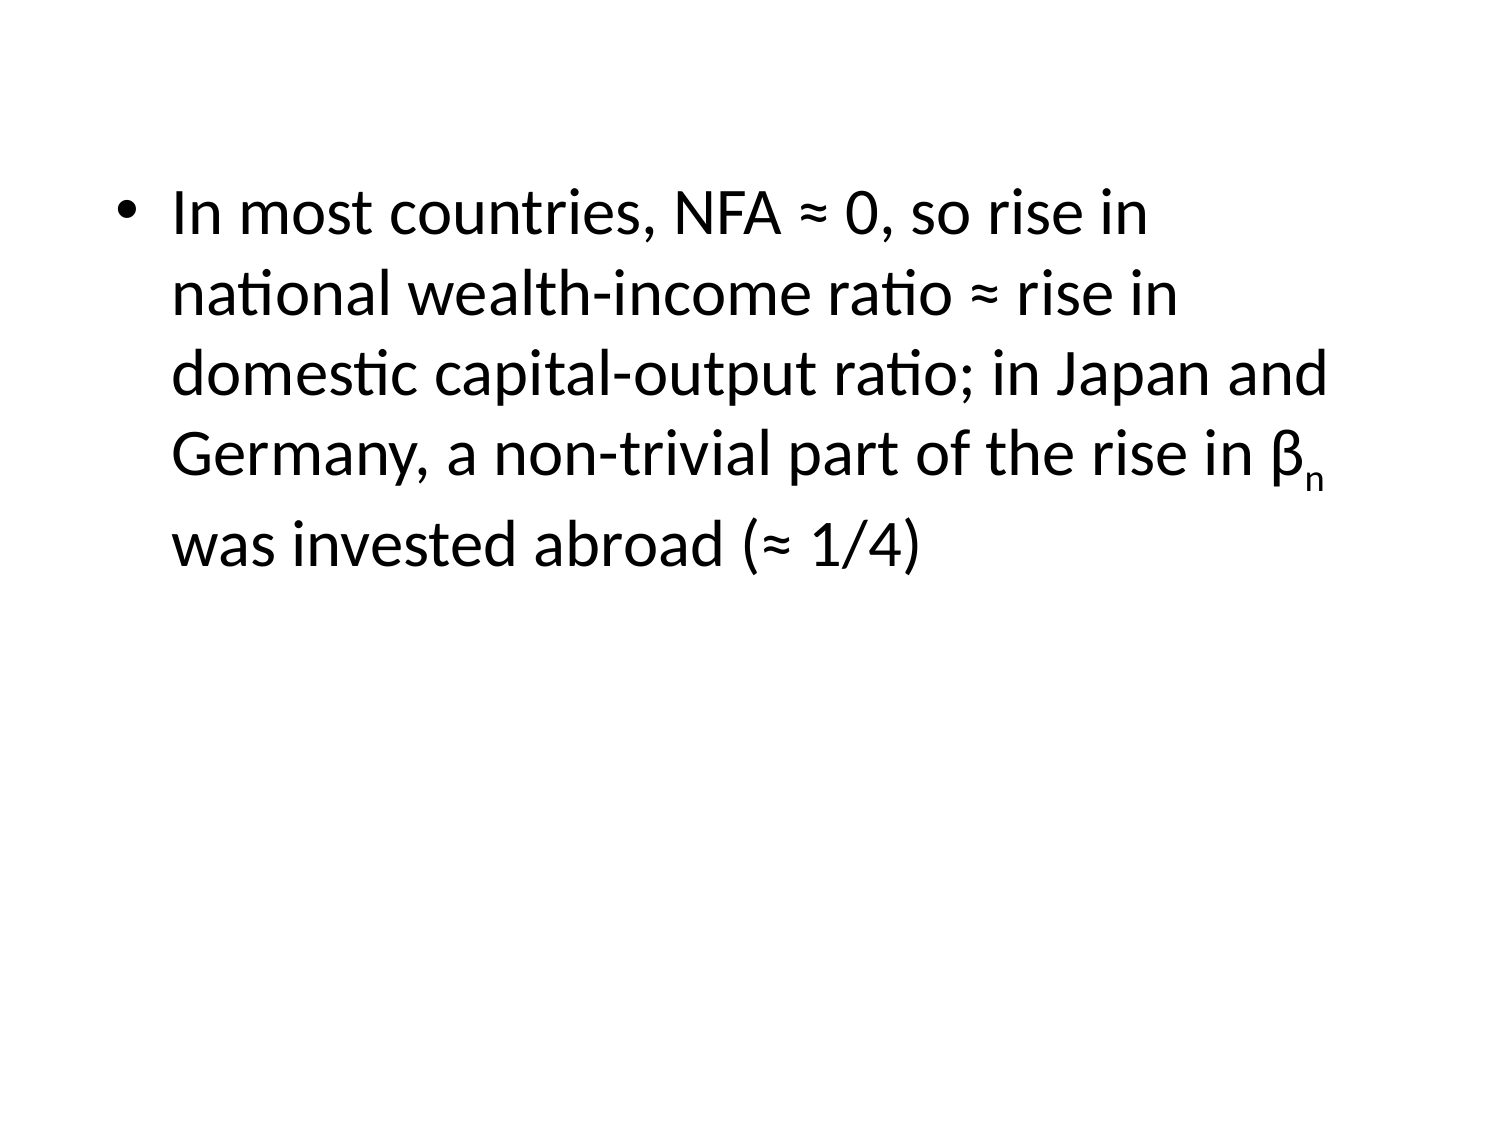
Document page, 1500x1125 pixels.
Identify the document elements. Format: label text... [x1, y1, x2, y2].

list In most countries, NFA ≈ 0, so rise in national wealth-income ratio ≈ rise in domestic capital-output ratio; in Japan and Germany, a non-trivial part of the rise in βn was invested abroad (≈ 1/4) [100, 160, 1378, 752]
